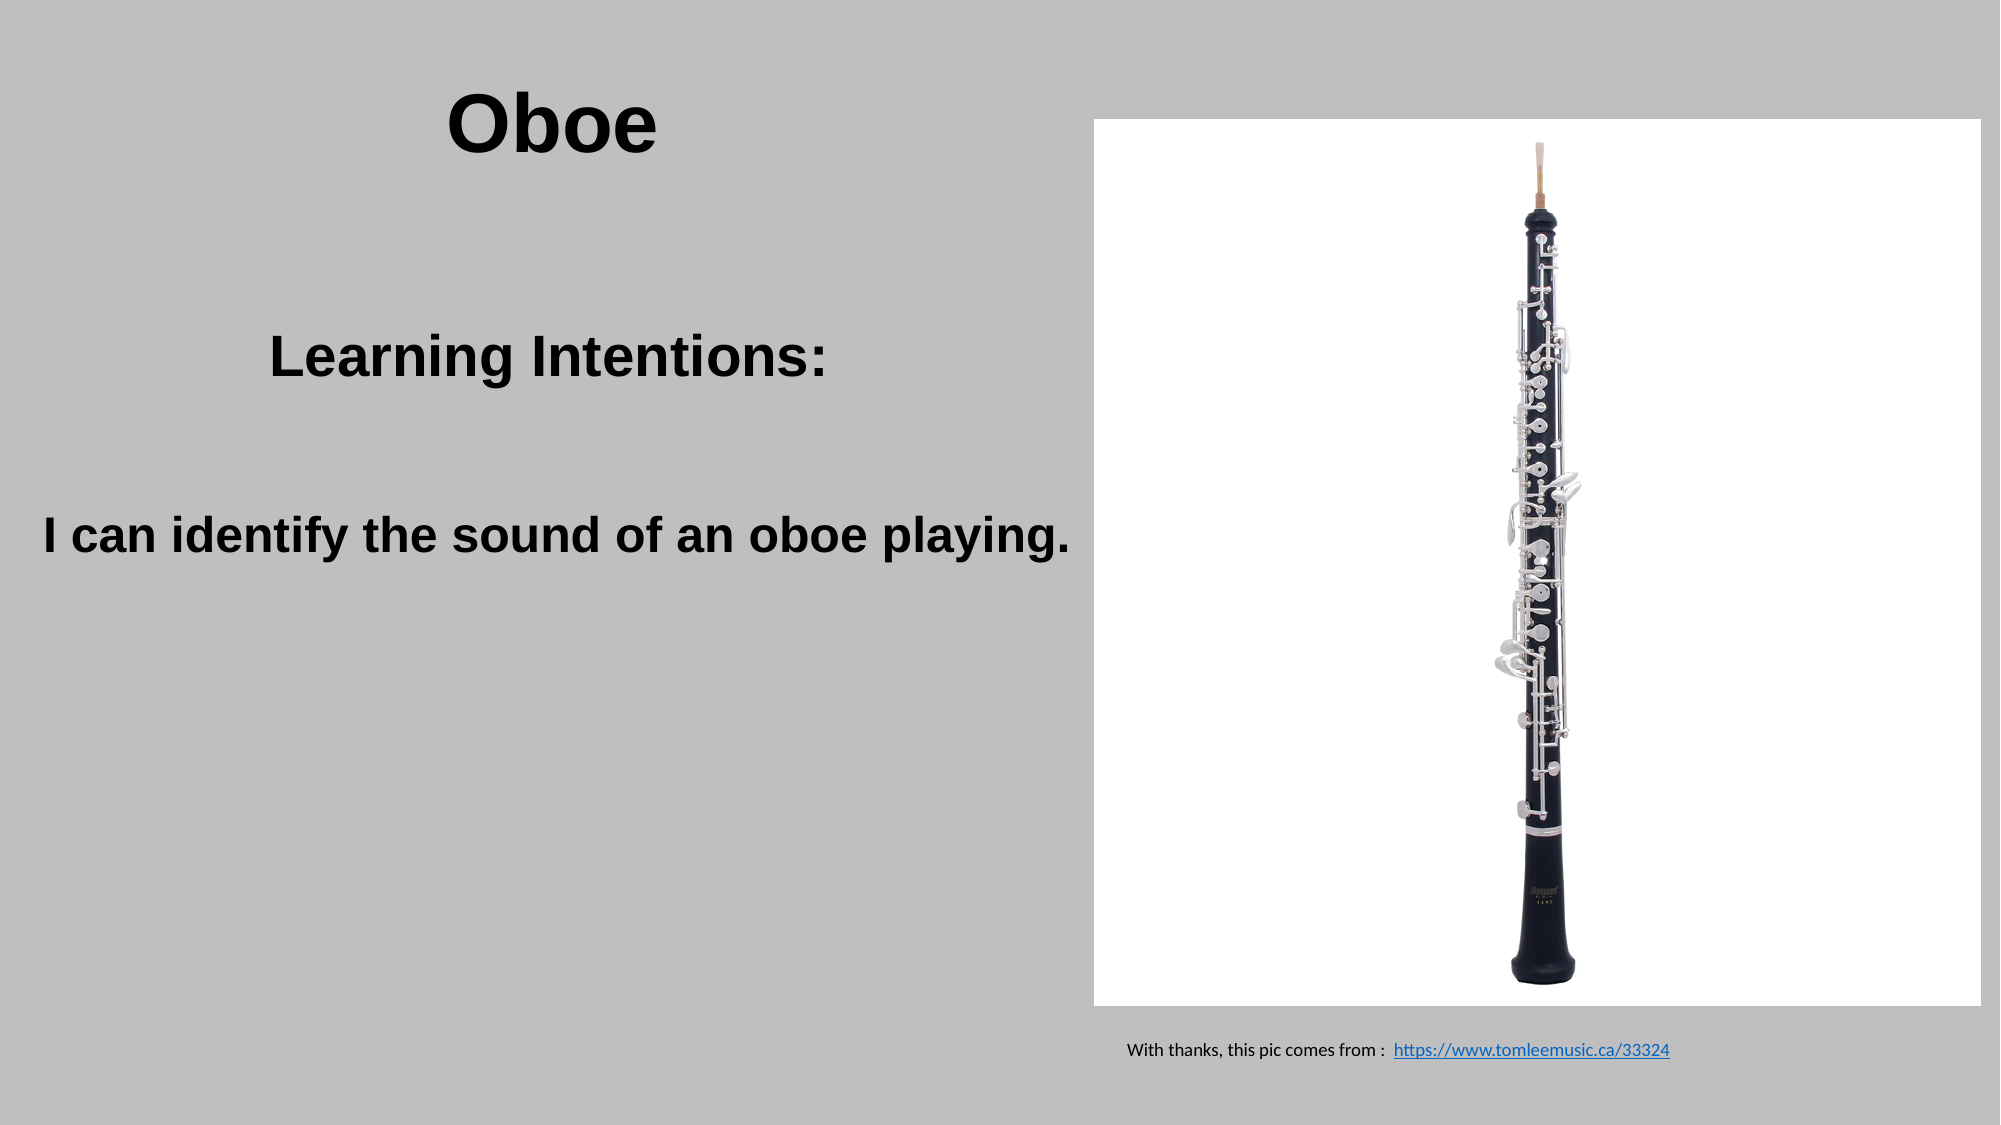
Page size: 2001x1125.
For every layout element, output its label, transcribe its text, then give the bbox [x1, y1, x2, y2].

text_box With thanks, this pic comes from : https://www.tomleemusic.ca/33324 [1112, 1030, 1696, 1068]
picture [1094, 119, 1981, 1006]
text_box Learning Intentions: I can identify the sound of an oboe playing. [19, 310, 1094, 631]
text_box Oboe [431, 61, 683, 177]
